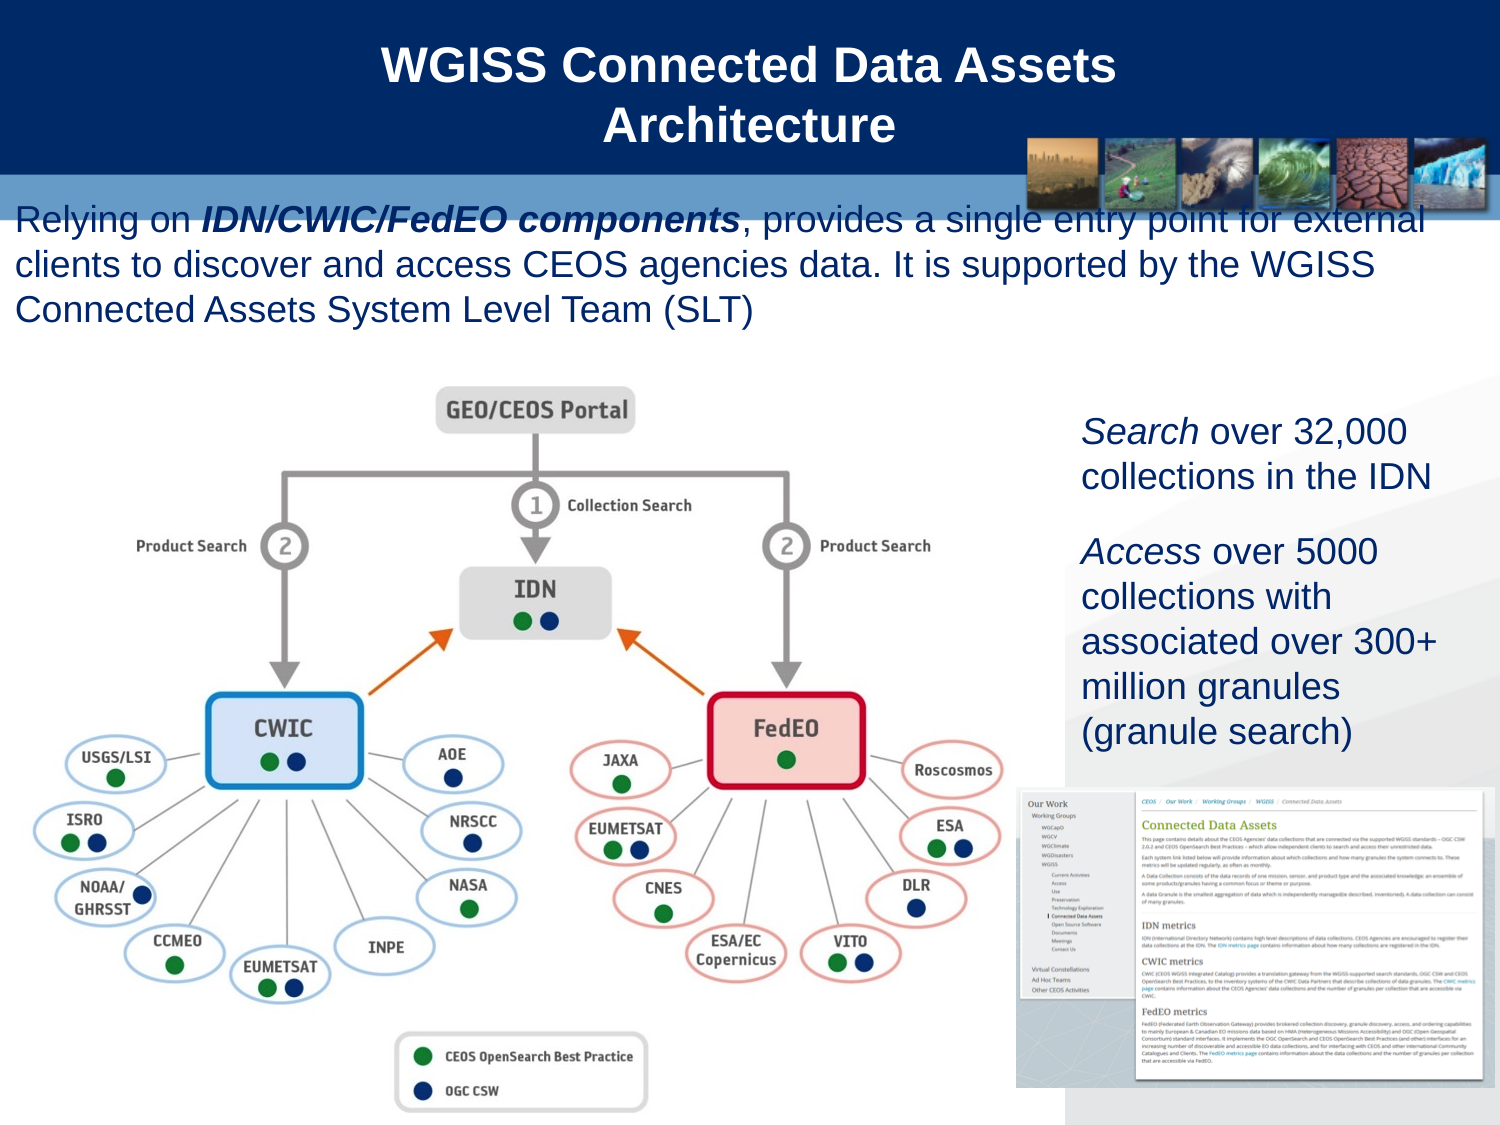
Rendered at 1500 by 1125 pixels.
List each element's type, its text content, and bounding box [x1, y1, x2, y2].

text_box Relying on IDN/CWIC/FedEO components, provides a single entry point for external clients to discover and access CEOS agencies data. It is supported by the WGISS Connected Assets System Level Team (SLT) [0, 187, 1500, 338]
text_box Search over 32,000 collections in the IDN Access over 5000 collections with associated over 300+ million granules (granule search) [1068, 399, 1479, 760]
list WGISS Connected Data Assets Architecture [349, 24, 1163, 113]
picture [0, 338, 1500, 1125]
picture [0, 0, 1500, 187]
